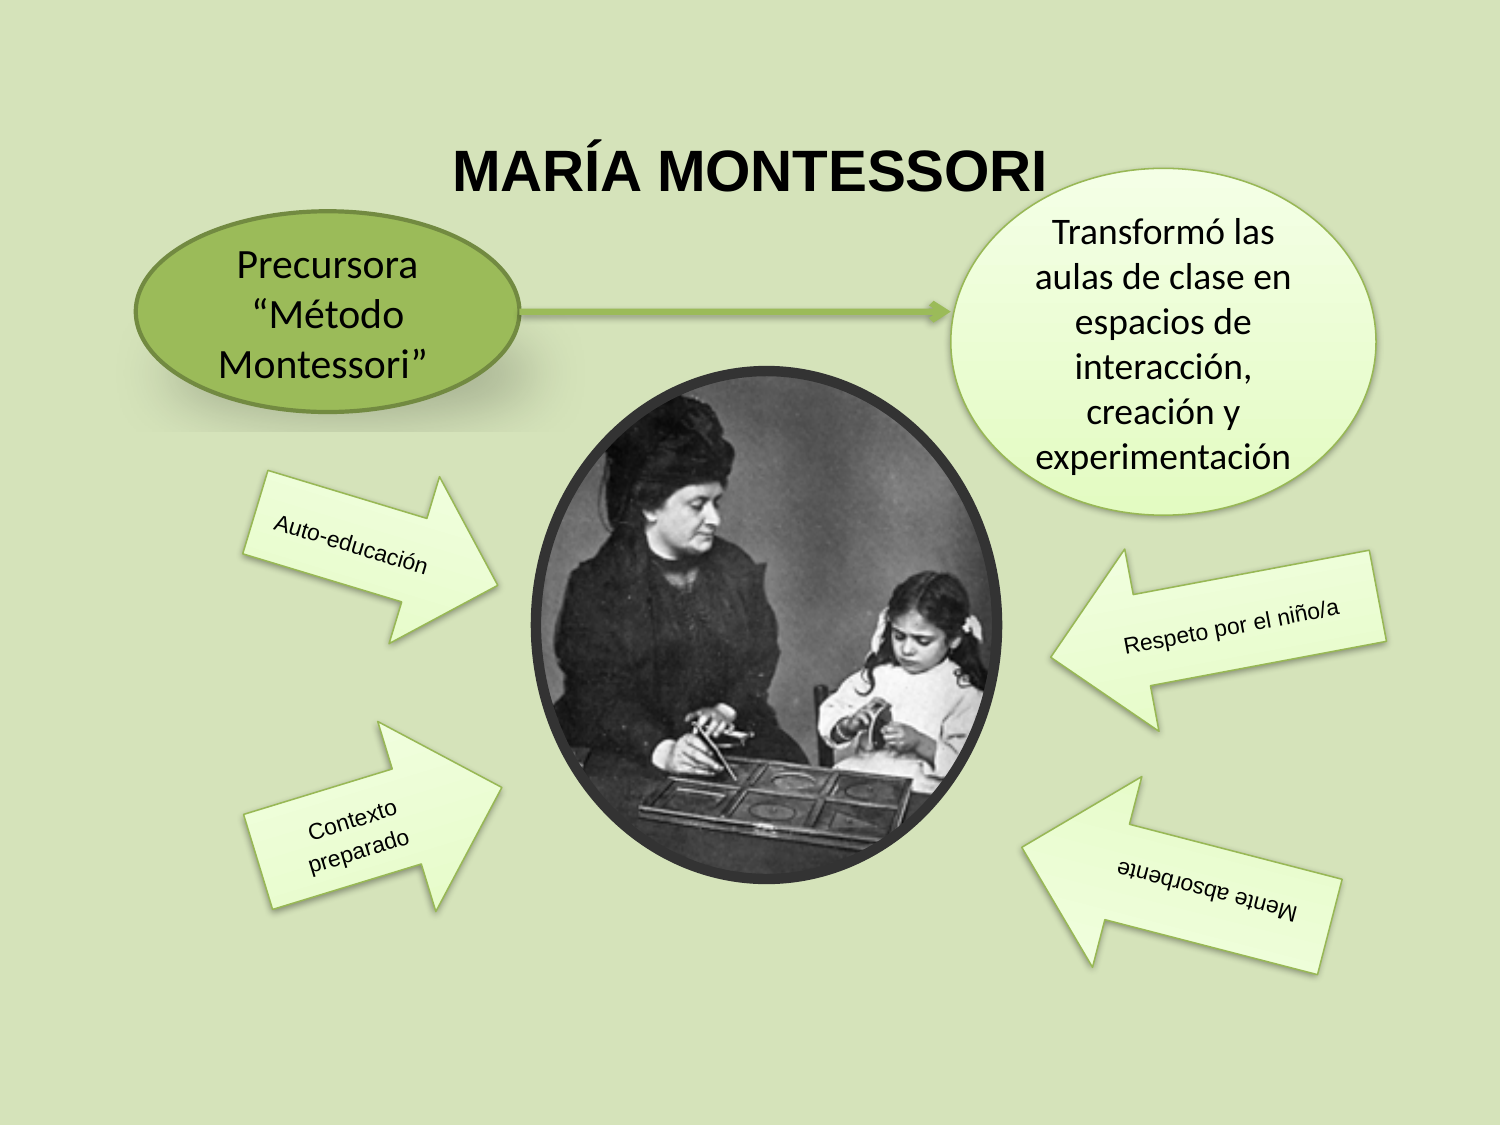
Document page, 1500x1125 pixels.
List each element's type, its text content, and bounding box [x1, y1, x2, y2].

text_box Respeto por el niño/a [1050, 548, 1388, 732]
text_box Precursora “Método Montessori” [133, 209, 522, 415]
text_box Mente absorbente [1021, 775, 1343, 976]
text_box MARÍA MONTESSORI [395, 125, 1105, 211]
text_box Contexto preparado [242, 720, 503, 913]
text_box Auto-educación [241, 469, 499, 645]
text_box Transformó las aulas de clase en espacios de interacción, creación y experimentación [950, 167, 1377, 516]
picture [535, 370, 998, 880]
